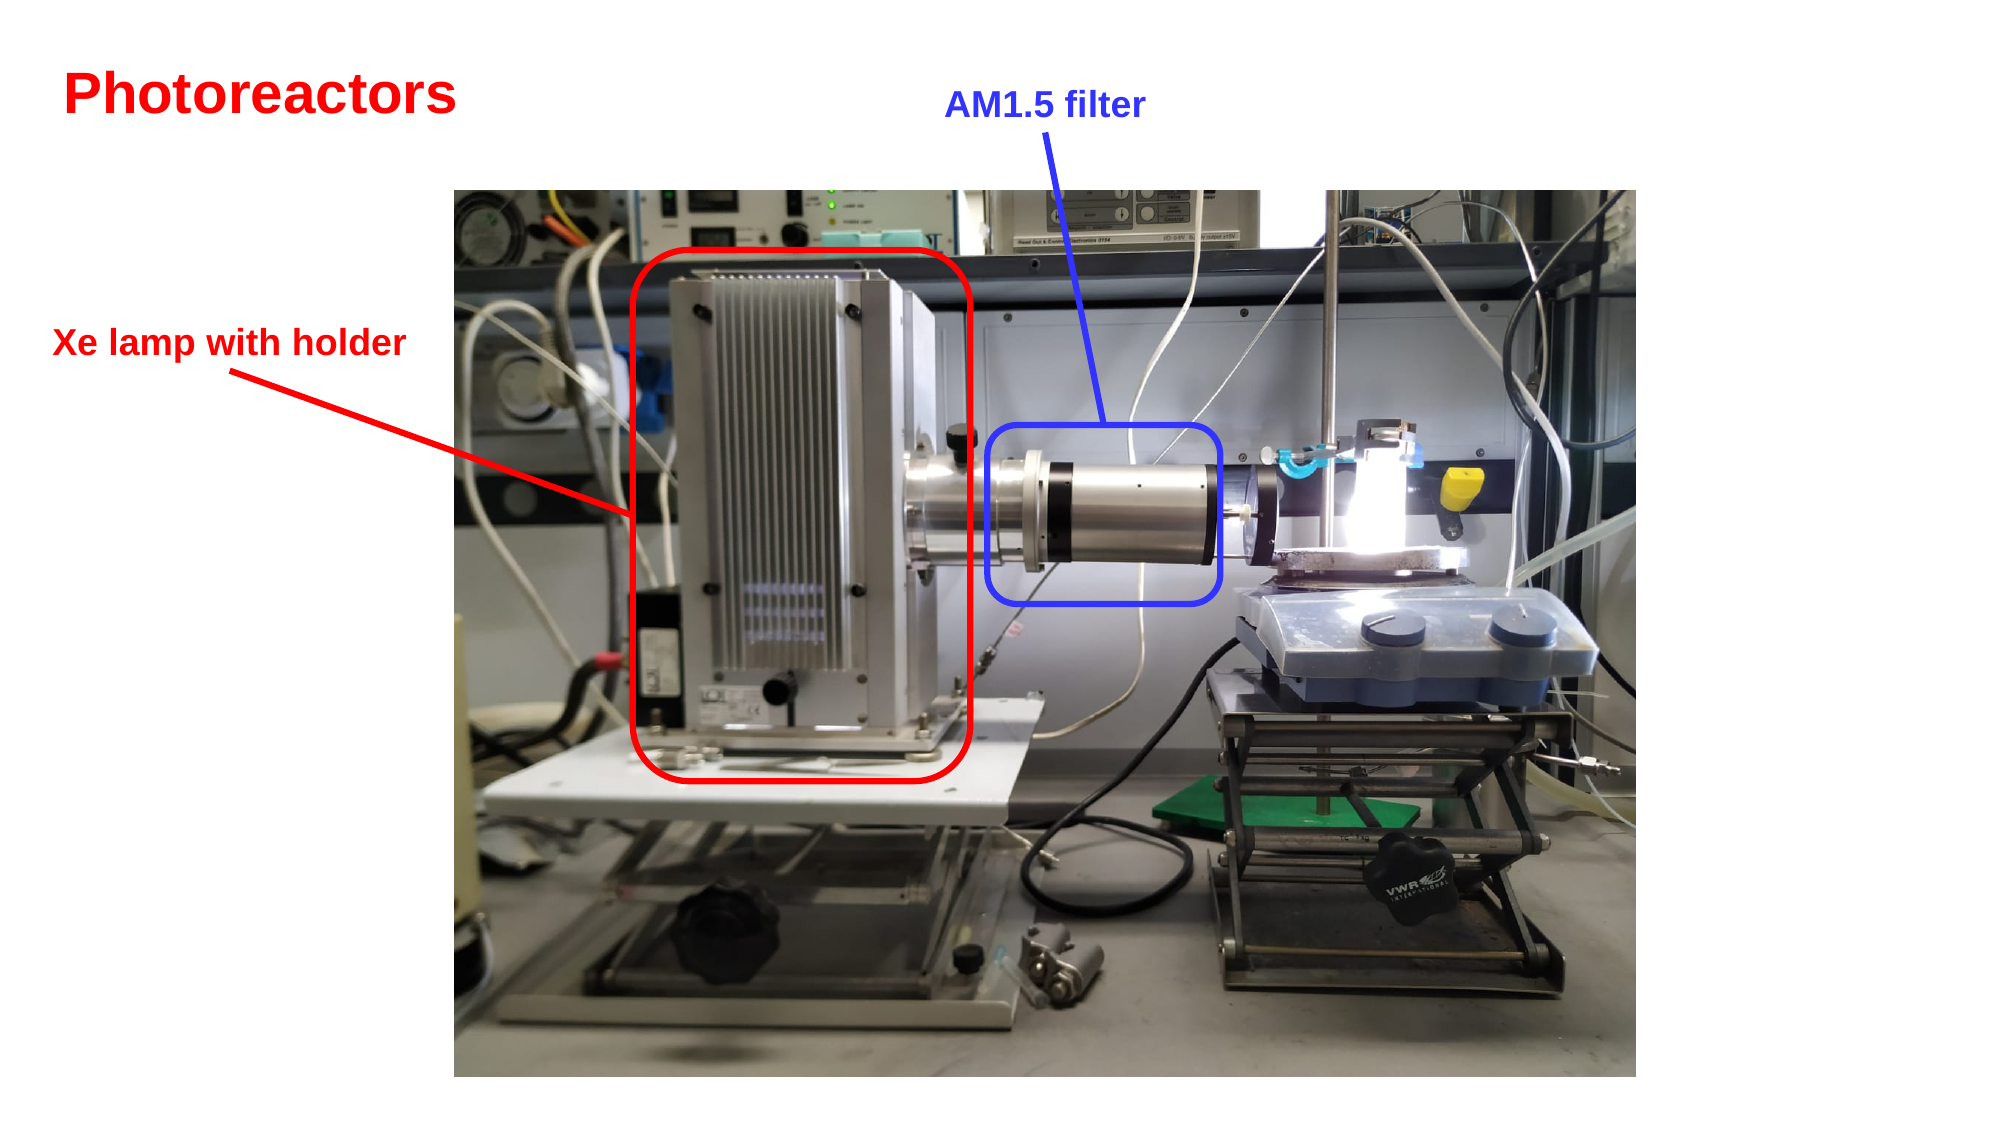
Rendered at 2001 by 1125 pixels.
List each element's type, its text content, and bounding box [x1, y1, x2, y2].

picture [454, 190, 1636, 1077]
text_box AM1.5 filter [929, 72, 1162, 133]
text_box Photoreactors [48, 47, 1430, 133]
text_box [229, 371, 633, 516]
text_box Xe lamp with holder [37, 310, 422, 371]
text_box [1045, 133, 1104, 425]
